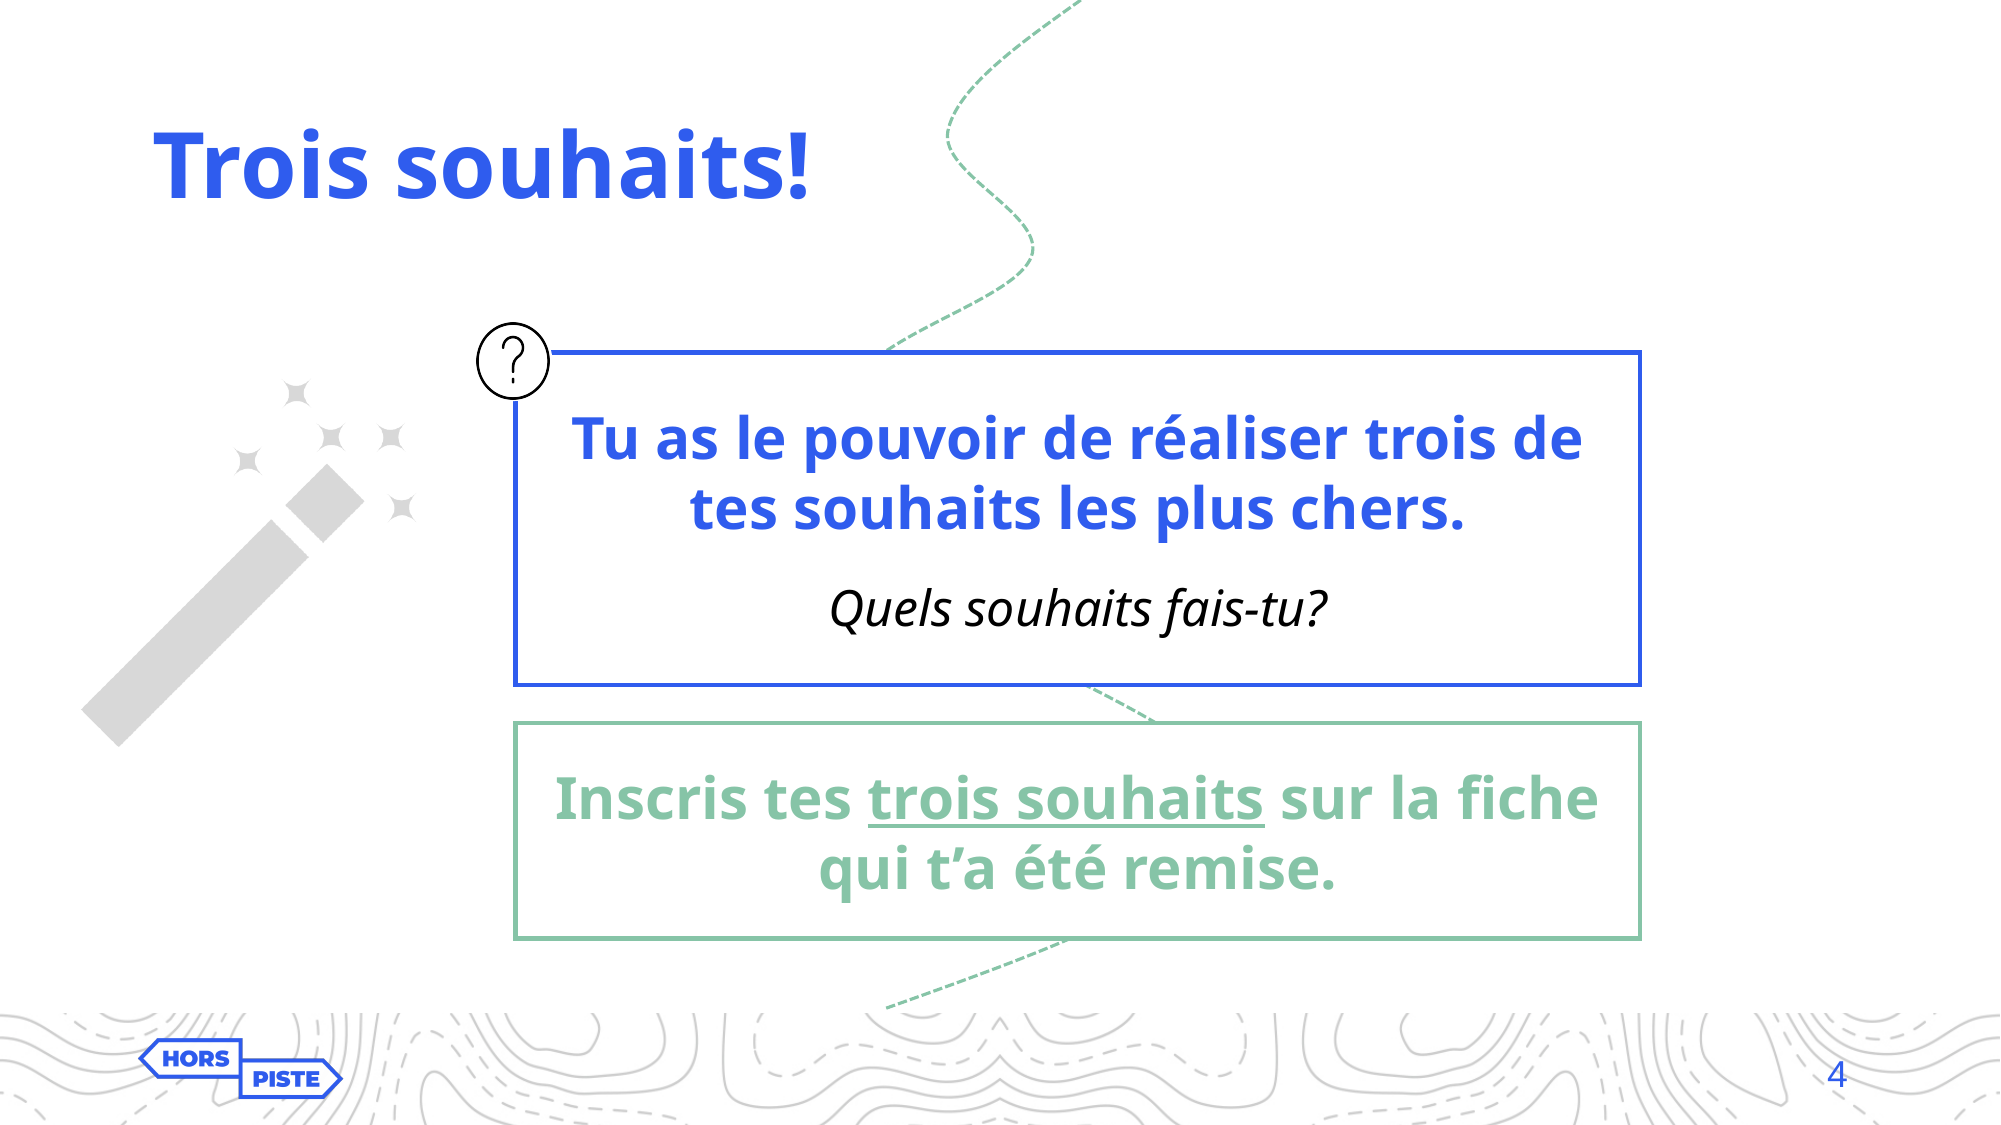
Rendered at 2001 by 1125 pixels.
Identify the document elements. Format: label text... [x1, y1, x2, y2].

slide_number 4 [1412, 1042, 1863, 1103]
text_box [934, 278, 1028, 322]
picture [0, 1012, 2000, 1125]
text_box [885, 940, 1070, 1010]
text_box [474, 322, 1641, 686]
text_box [1000, 0, 1082, 59]
title Trois souhaits! [137, 59, 1863, 278]
text_box [941, 687, 1157, 722]
picture [64, 377, 433, 747]
text_box Inscris tes trois souhaits sur la fiche qui t’a été remise. [514, 722, 1641, 940]
